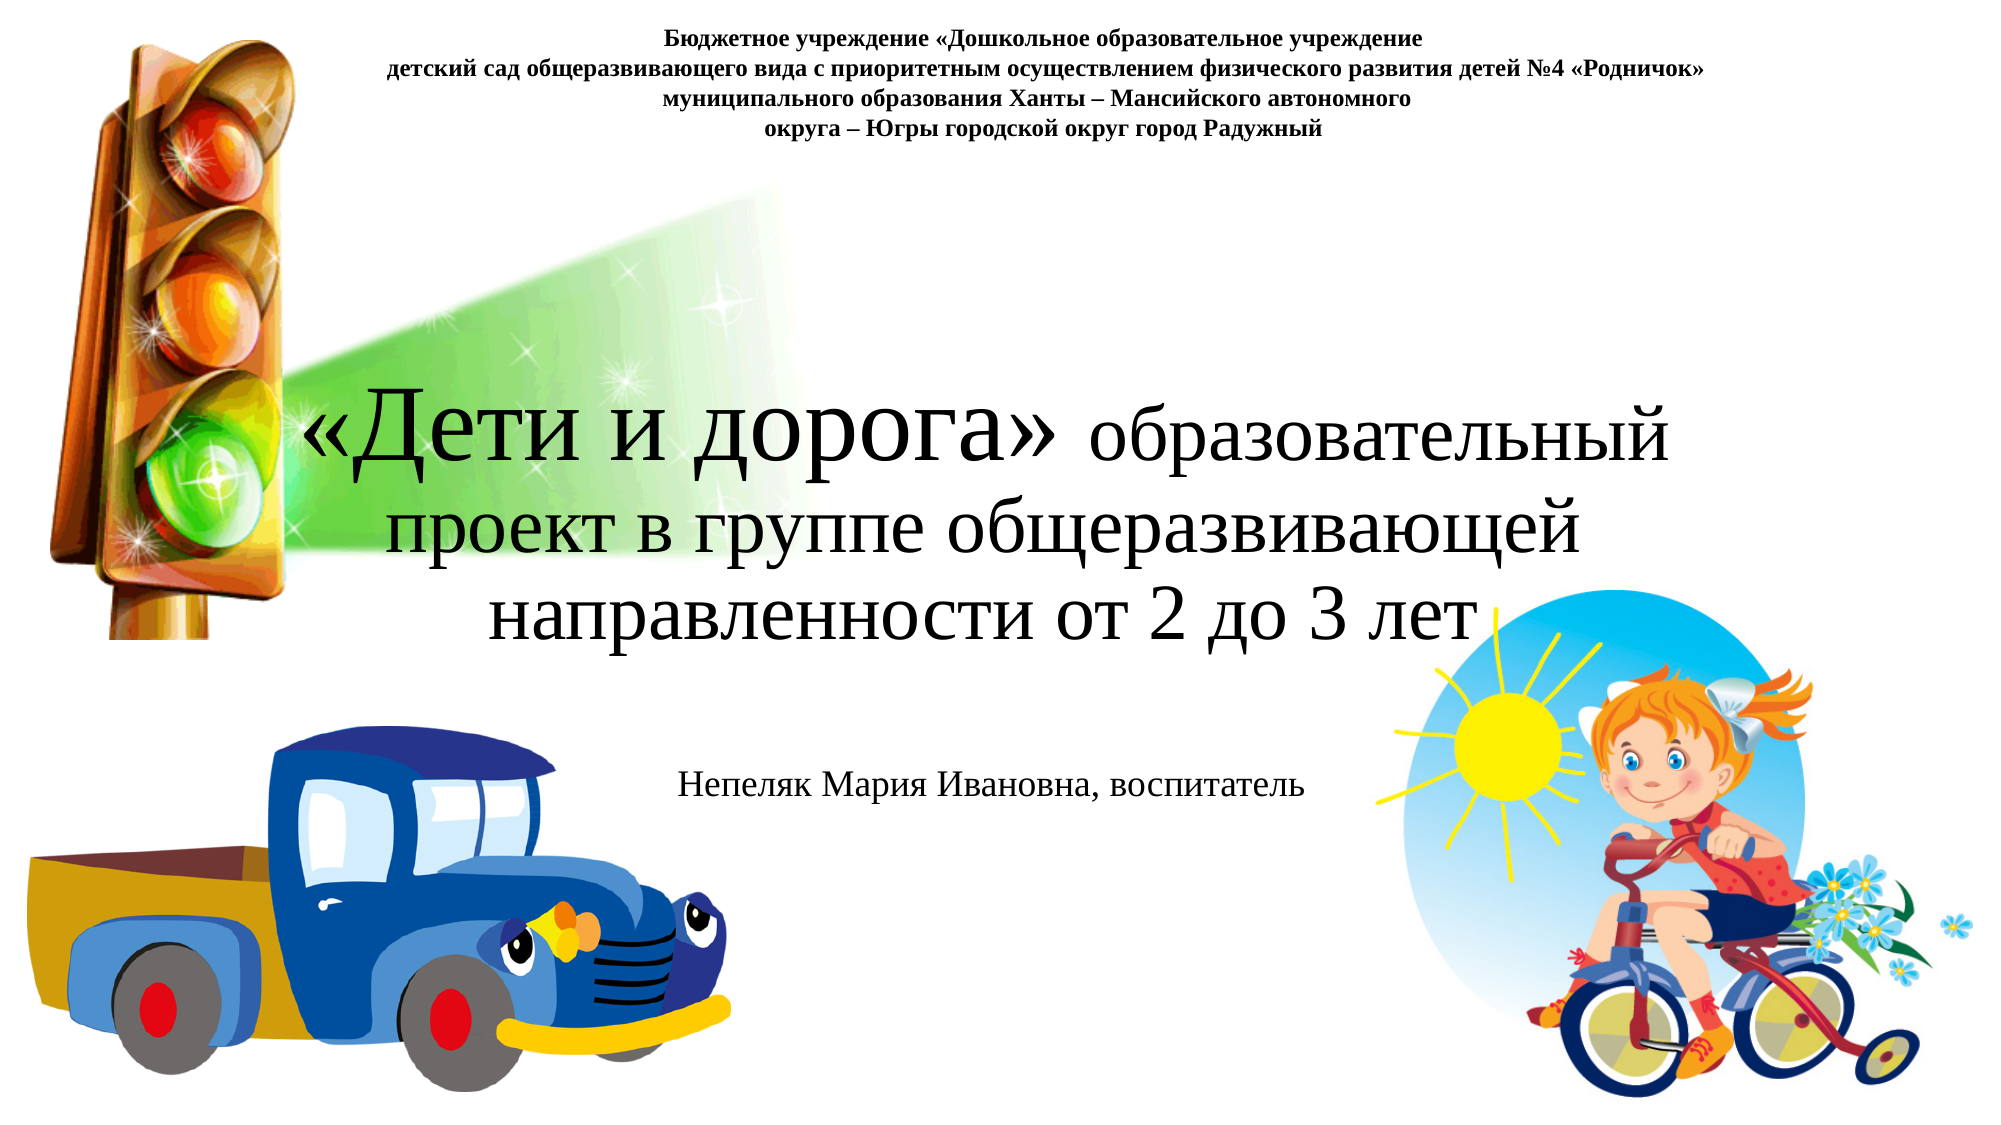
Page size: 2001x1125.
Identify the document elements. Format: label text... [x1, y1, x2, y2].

text_box Бюджетное учреждение «Дошкольное образовательное учреждение детский сад общеразвивающего вида с приоритетным осуществлением физического развития детей №4 «Родничок» муниципального образования Ханты – Мансийского автономного округа – Югры городской округ город Радужный [335, 13, 1752, 149]
title «Дети и дорога» образовательный проект в группе общеразвивающей направленности от 2 до 3 лет [278, 350, 1691, 664]
text_box Непеляк Мария Ивановна, воспитатель [731, 751, 1363, 812]
picture [1363, 590, 1973, 1114]
picture [27, 726, 731, 1092]
picture [50, 40, 833, 640]
